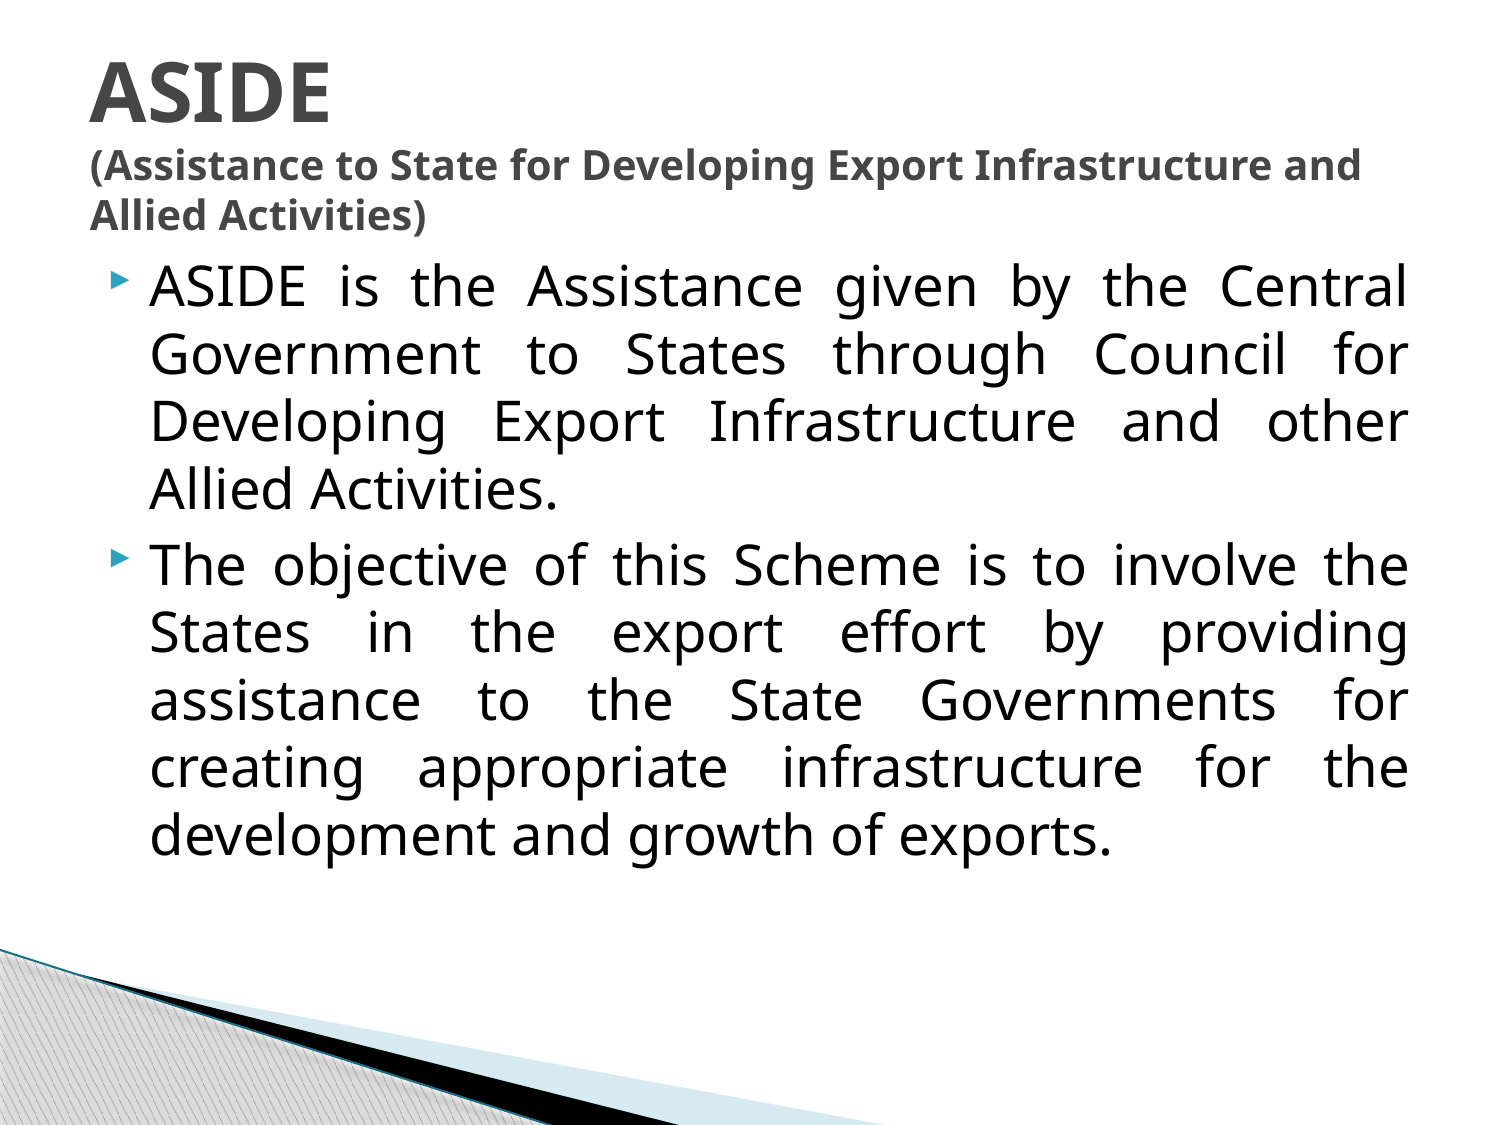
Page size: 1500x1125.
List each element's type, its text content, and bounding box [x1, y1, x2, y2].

title ASIDE (Assistance to State for Developing Export Infrastructure and Allied Activities) [75, 45, 1425, 233]
list ASIDE is the Assistance given by the Central Government to States through Council for Developing Export Infrastructure and other Allied Activities. The objective of this Scheme is to involve the States in the export effort by providing assistance to the State Governments for creating appropriate infrastructure for the development and growth of exports. [75, 243, 1425, 986]
